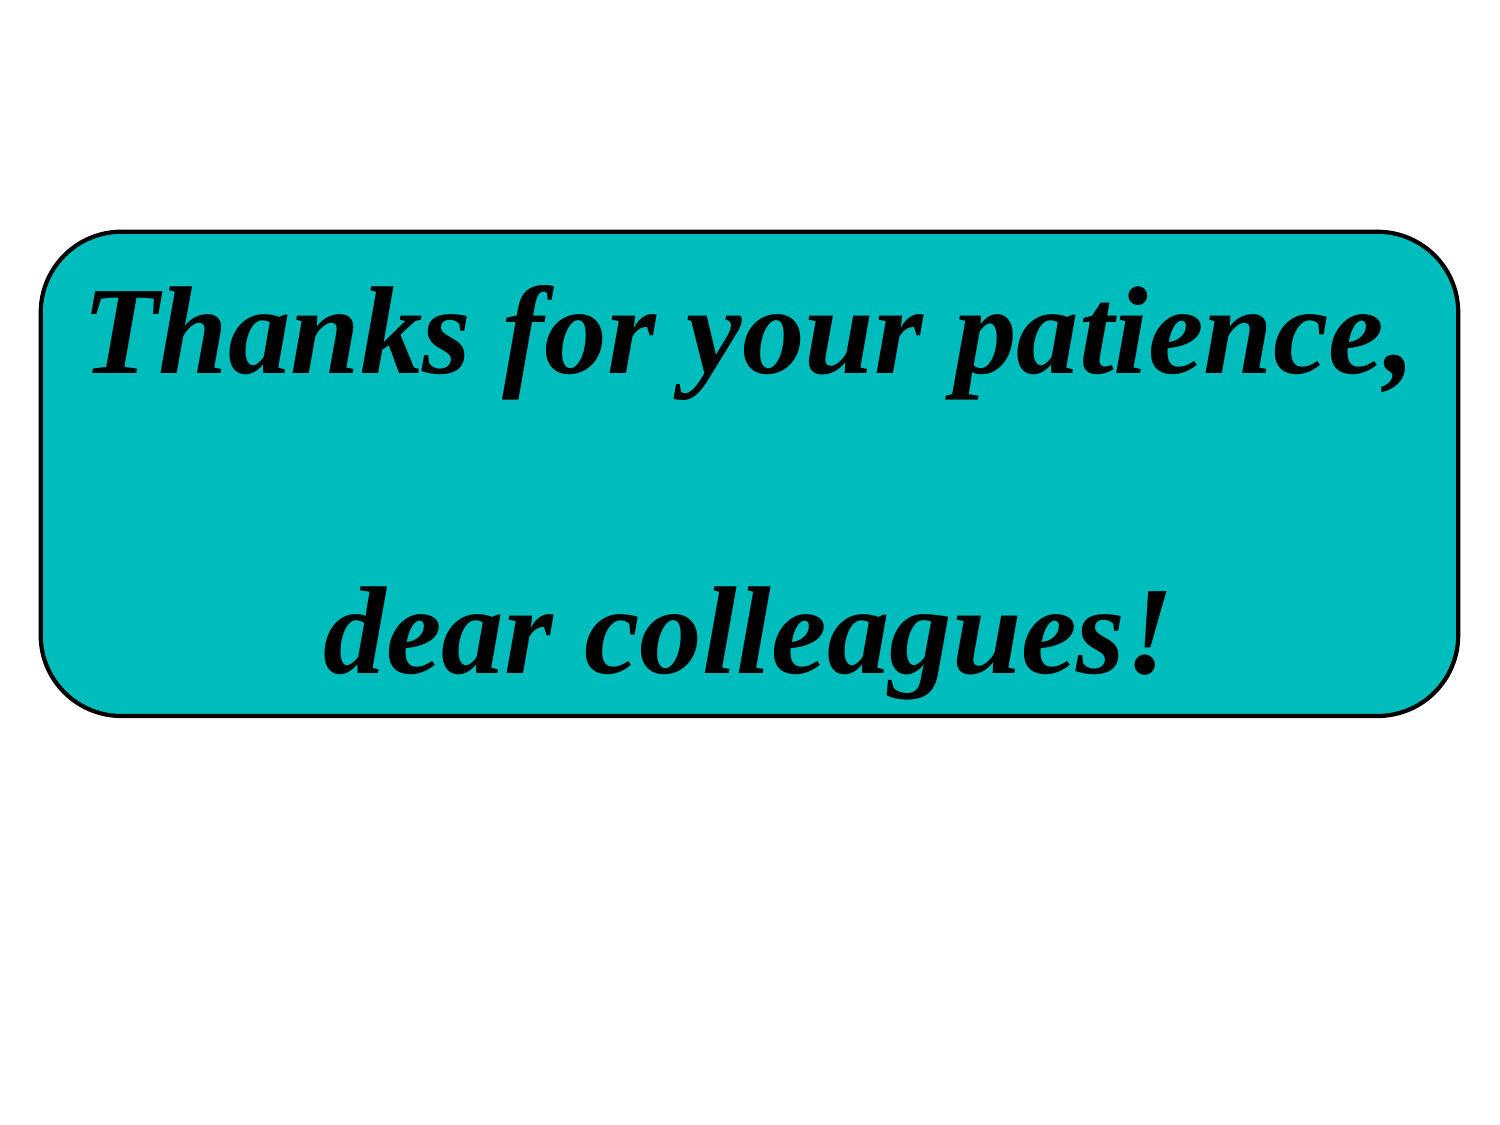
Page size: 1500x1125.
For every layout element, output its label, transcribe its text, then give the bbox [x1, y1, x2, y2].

text_box Thanks for your patience, dear colleagues! [40, 231, 1459, 717]
